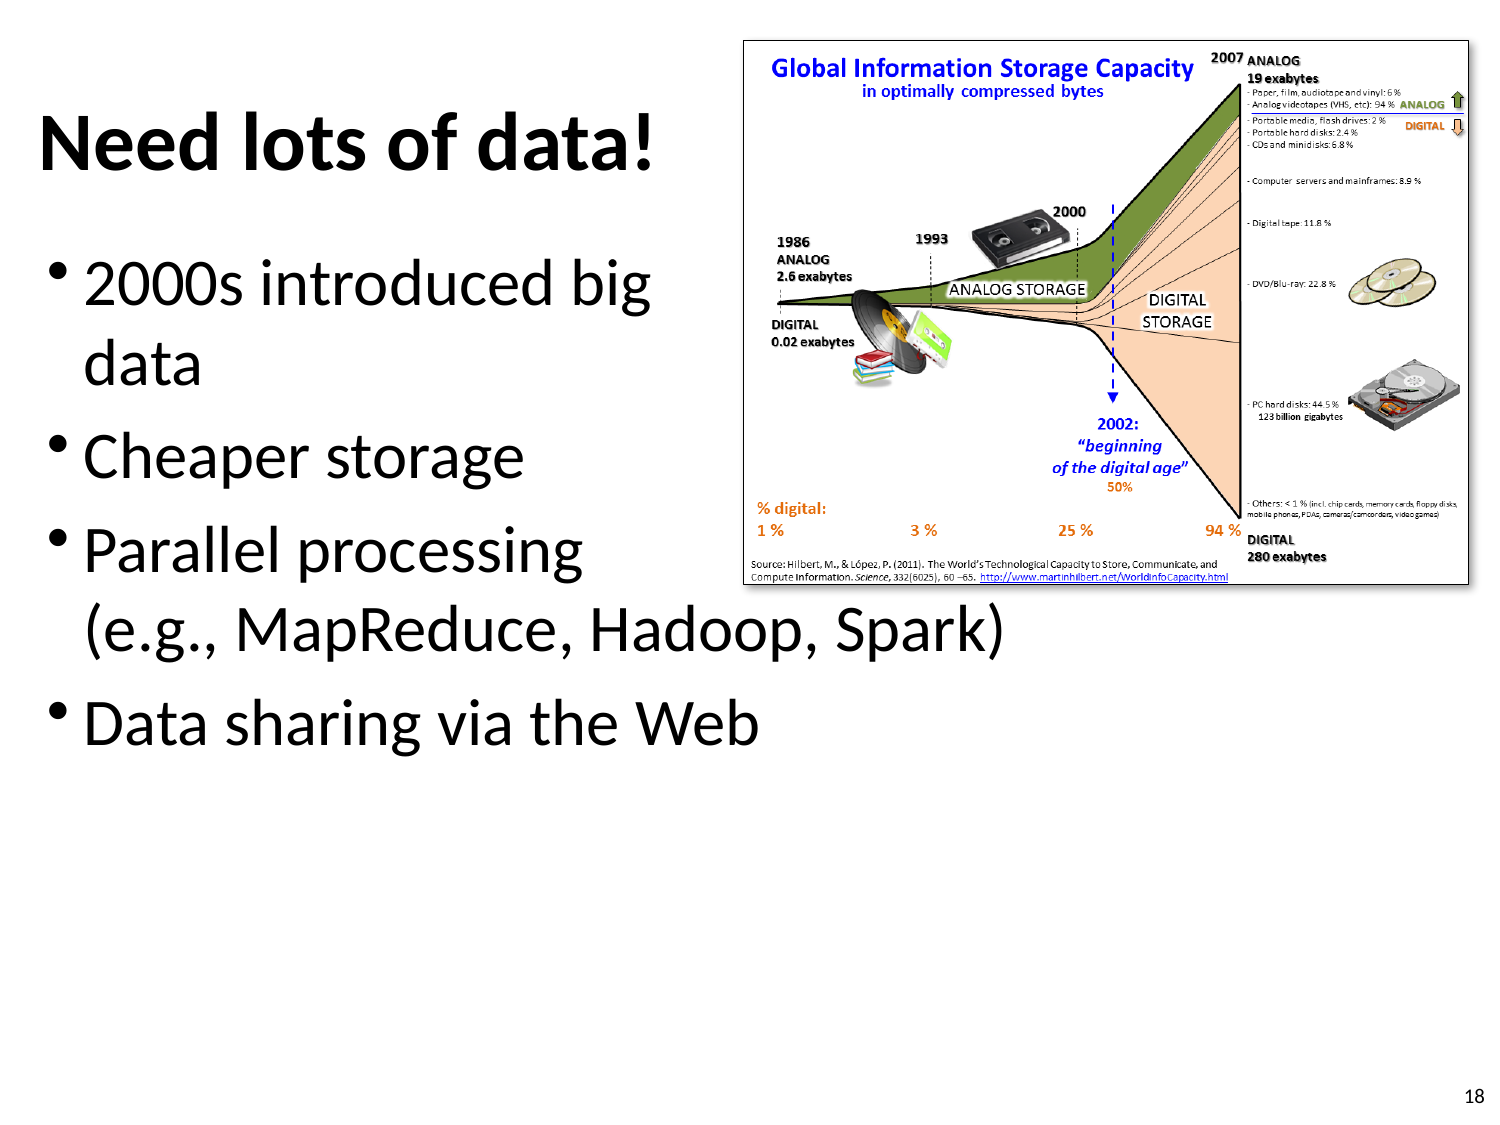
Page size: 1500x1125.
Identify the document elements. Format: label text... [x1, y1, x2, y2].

slide_number 18 [1187, 1074, 1500, 1125]
list 2000s introduced big data Cheaper storage Parallel processing (e.g., MapReduce, Hadoop, Spark) Data sharing via the Web [31, 231, 1307, 907]
title Need lots of data! [23, 43, 738, 232]
picture [742, 40, 1469, 585]
